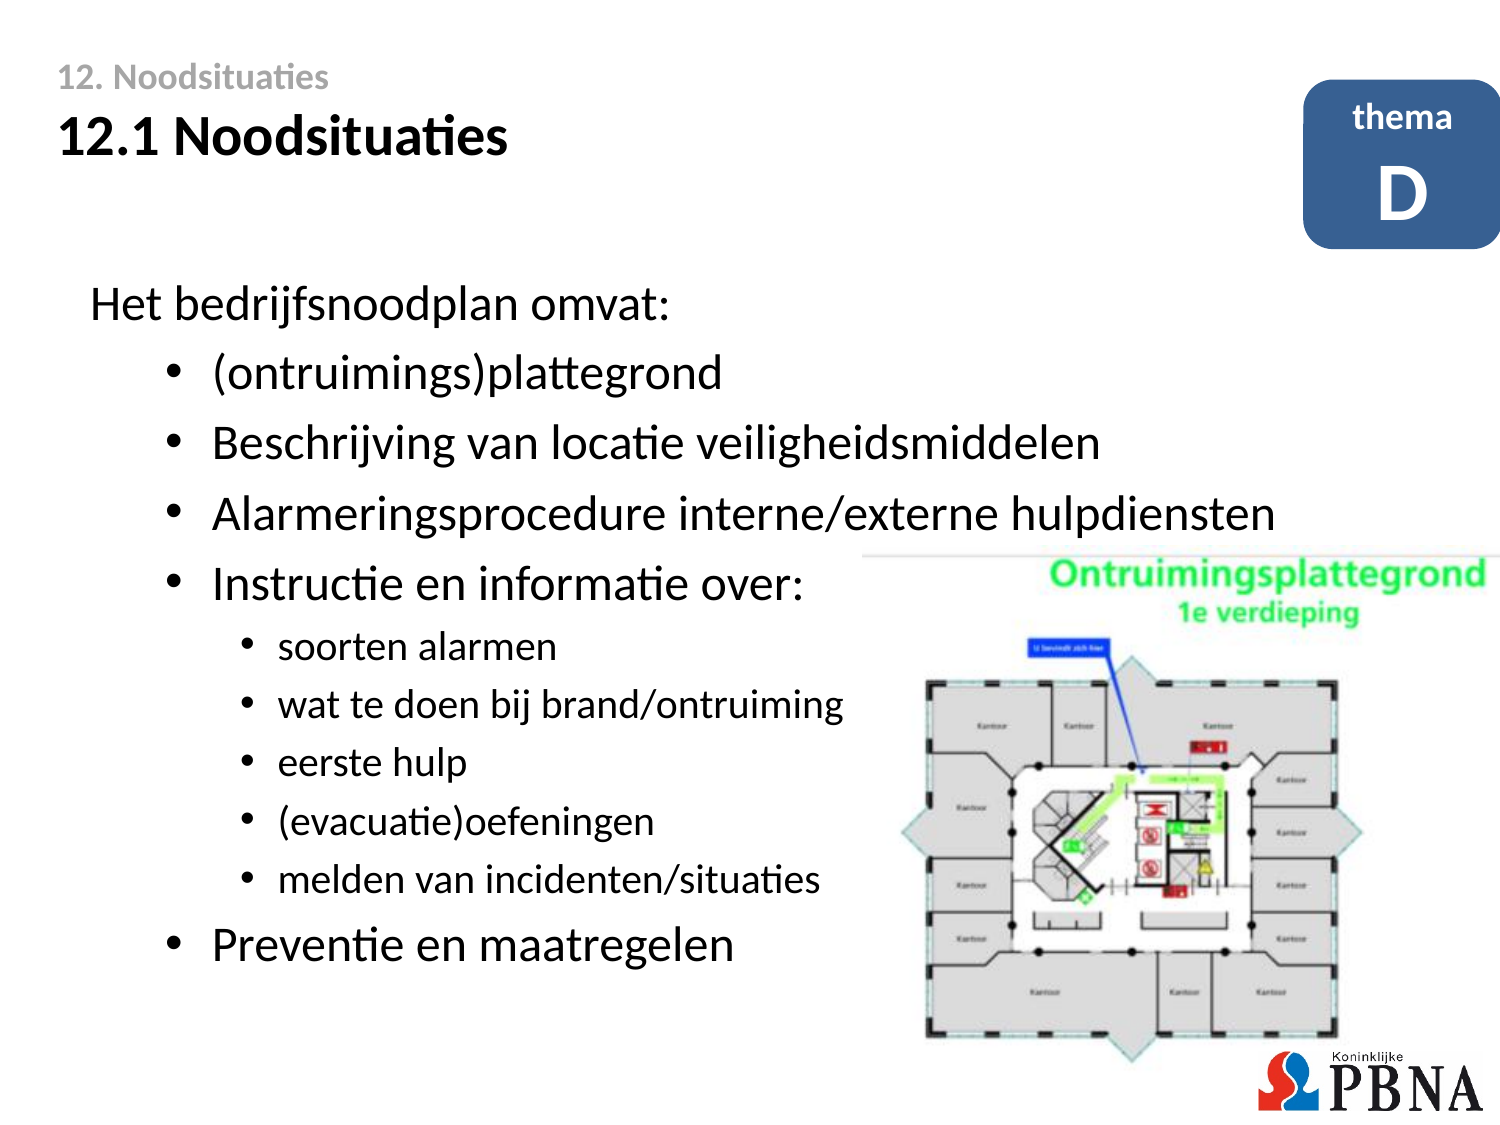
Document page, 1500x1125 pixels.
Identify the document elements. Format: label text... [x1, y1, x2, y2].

text_box thema D [1303, 79, 1500, 250]
picture [862, 544, 1500, 1112]
title 12. Noodsituaties 12.1 Noodsituaties [41, 44, 1392, 233]
list Het bedrijfsnoodplan omvat: (ontruimings)plattegrond Beschrijving van locatie veiligheidsmiddelen Alarmeringsprocedure interne/externe hulpdiensten Instructie en informatie over: soorten alarmen wat te doen bij brand/ontruiming eerste hulp (evacuatie)oefeningen melden van incidenten/situaties Preventie en maatregelen [75, 262, 1425, 1005]
